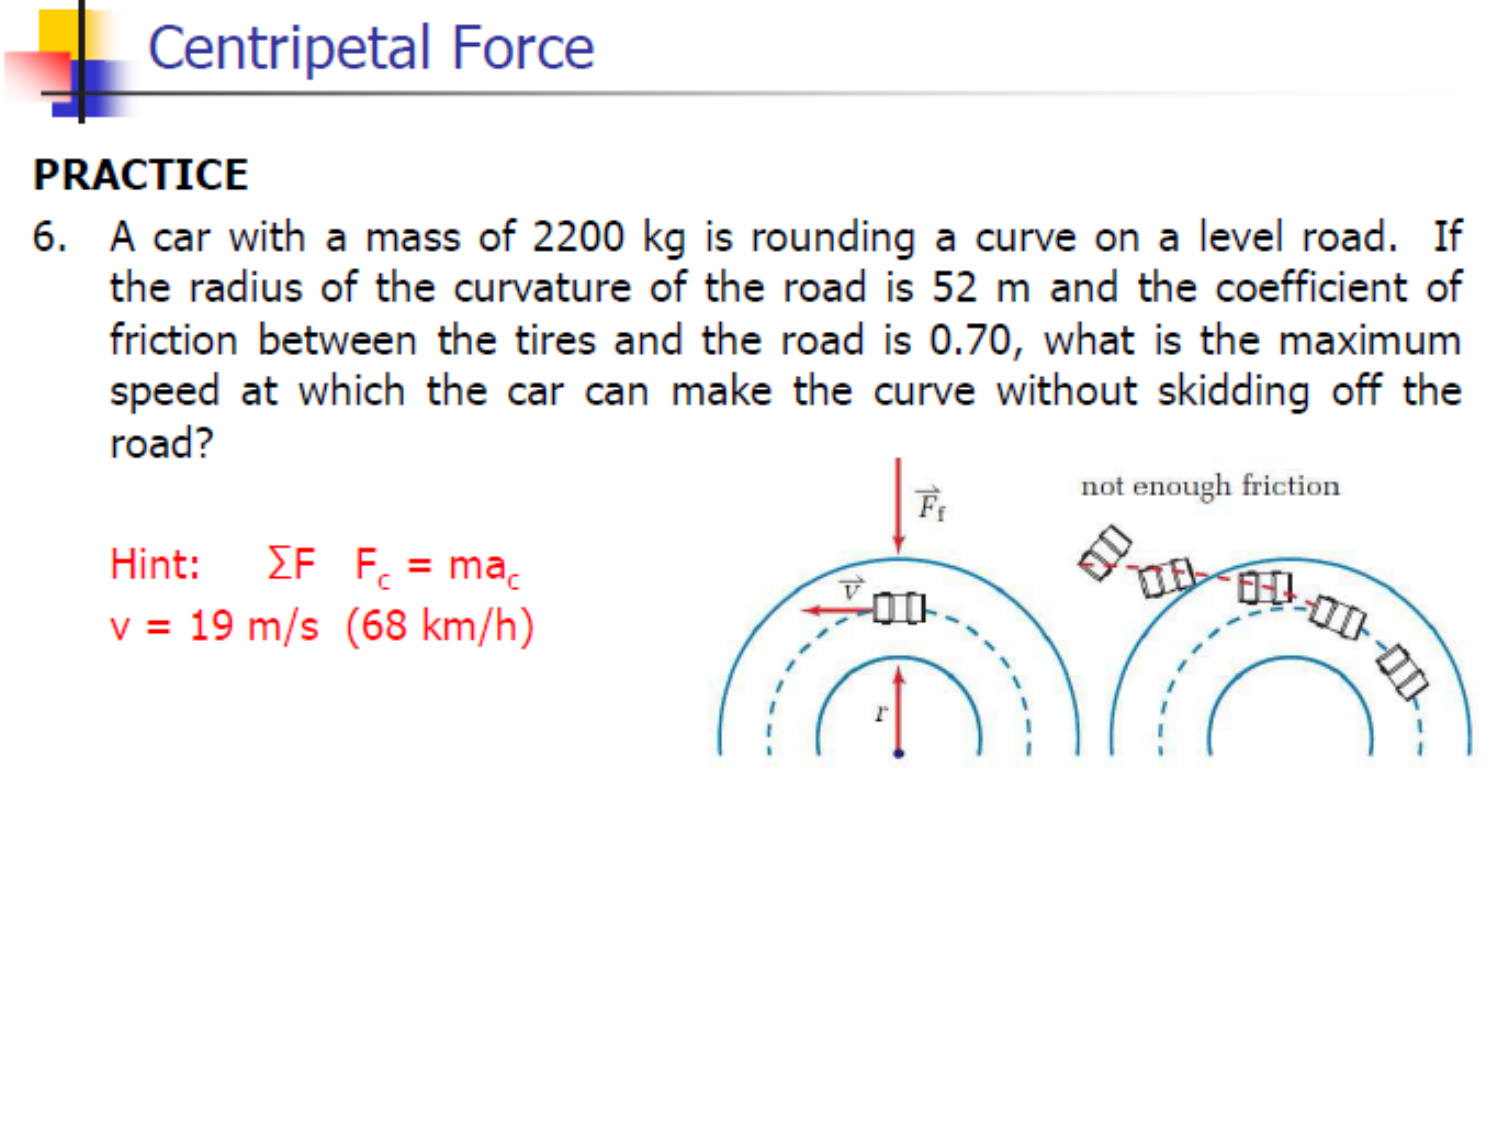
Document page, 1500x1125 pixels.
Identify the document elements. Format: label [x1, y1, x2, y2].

picture [0, 0, 1497, 799]
